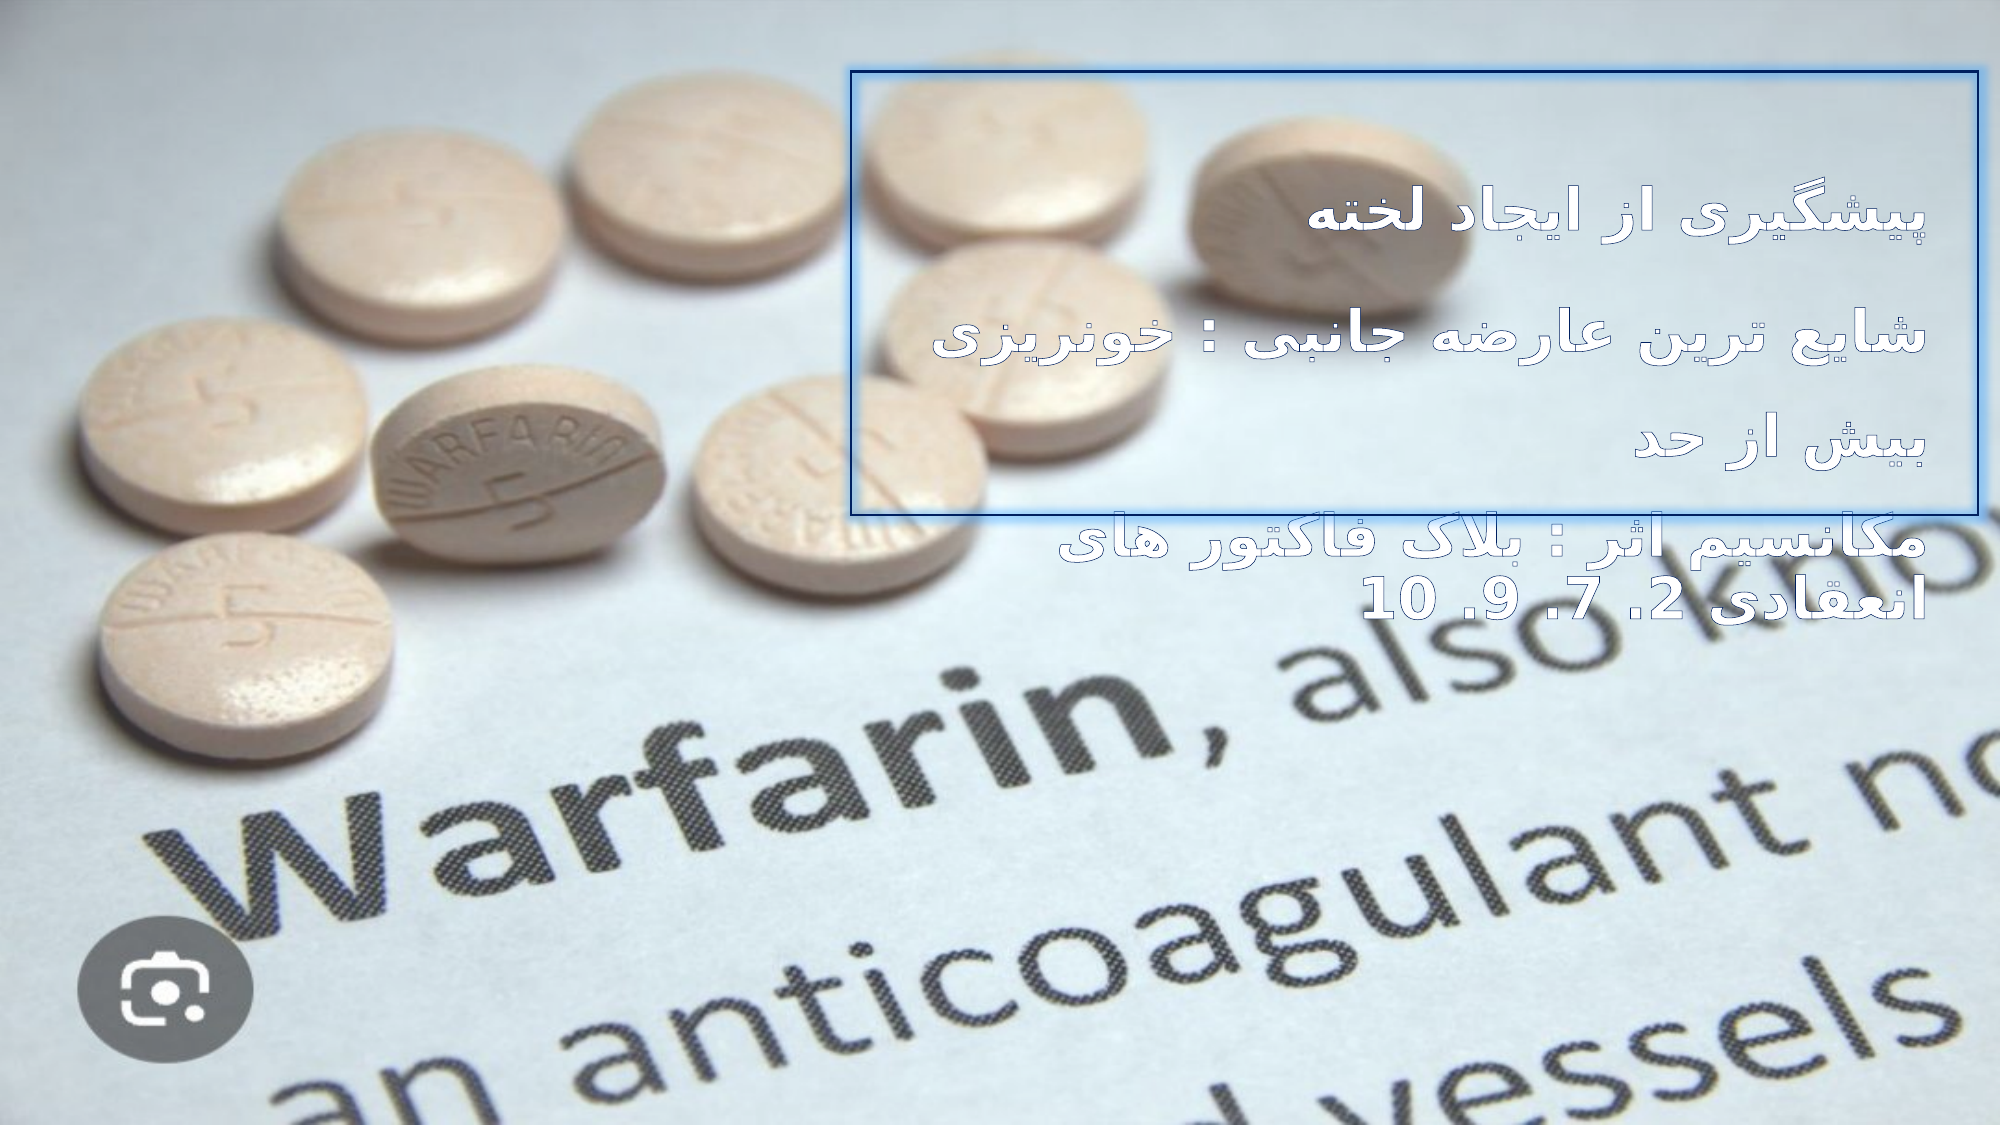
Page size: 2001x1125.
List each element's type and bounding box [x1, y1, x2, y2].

text_box [850, 70, 1979, 516]
